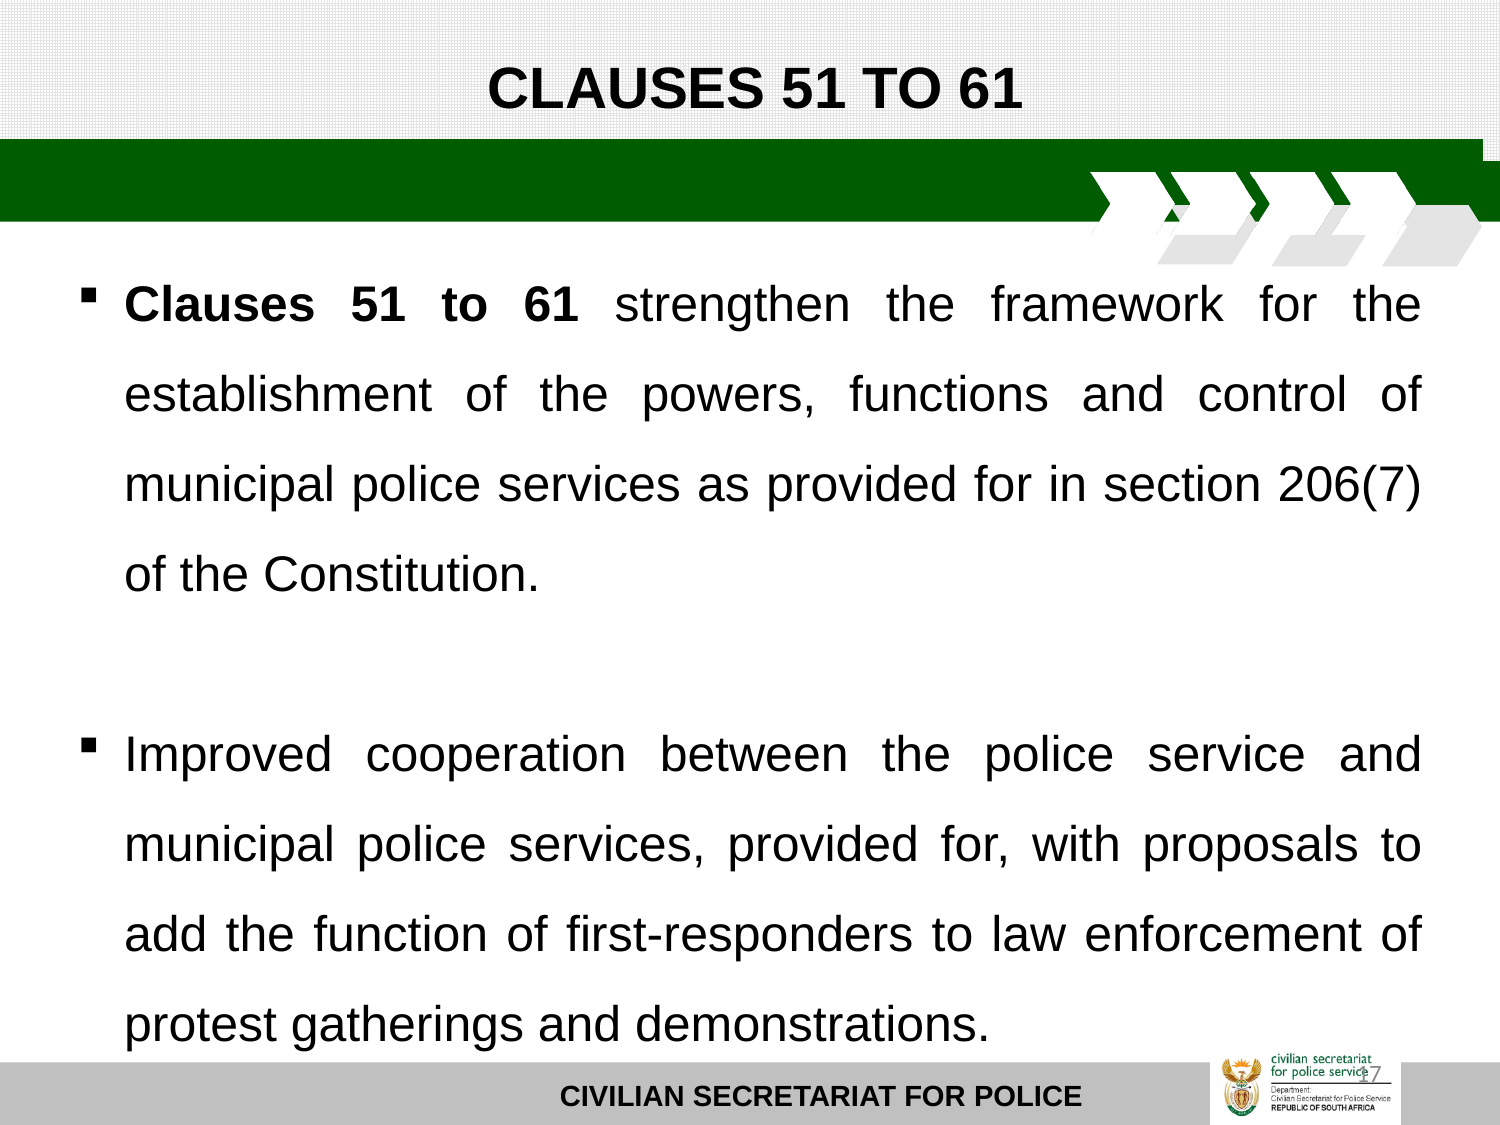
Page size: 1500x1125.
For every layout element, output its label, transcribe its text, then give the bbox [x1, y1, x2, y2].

text_box Clauses 51 to 61 strengthen the framework for the establishment of the powers, functions and control of municipal police services as provided for in section 206(7) of the Constitution. Improved cooperation between the police service and municipal police services, provided for, with proposals to add the function of first-responders to law enforcement of protest gatherings and demonstrations. [62, 234, 1438, 1125]
text_box CLAUSES 51 TO 61 [29, 12, 1483, 139]
picture [0, 139, 1483, 235]
picture [1210, 1049, 1401, 1125]
